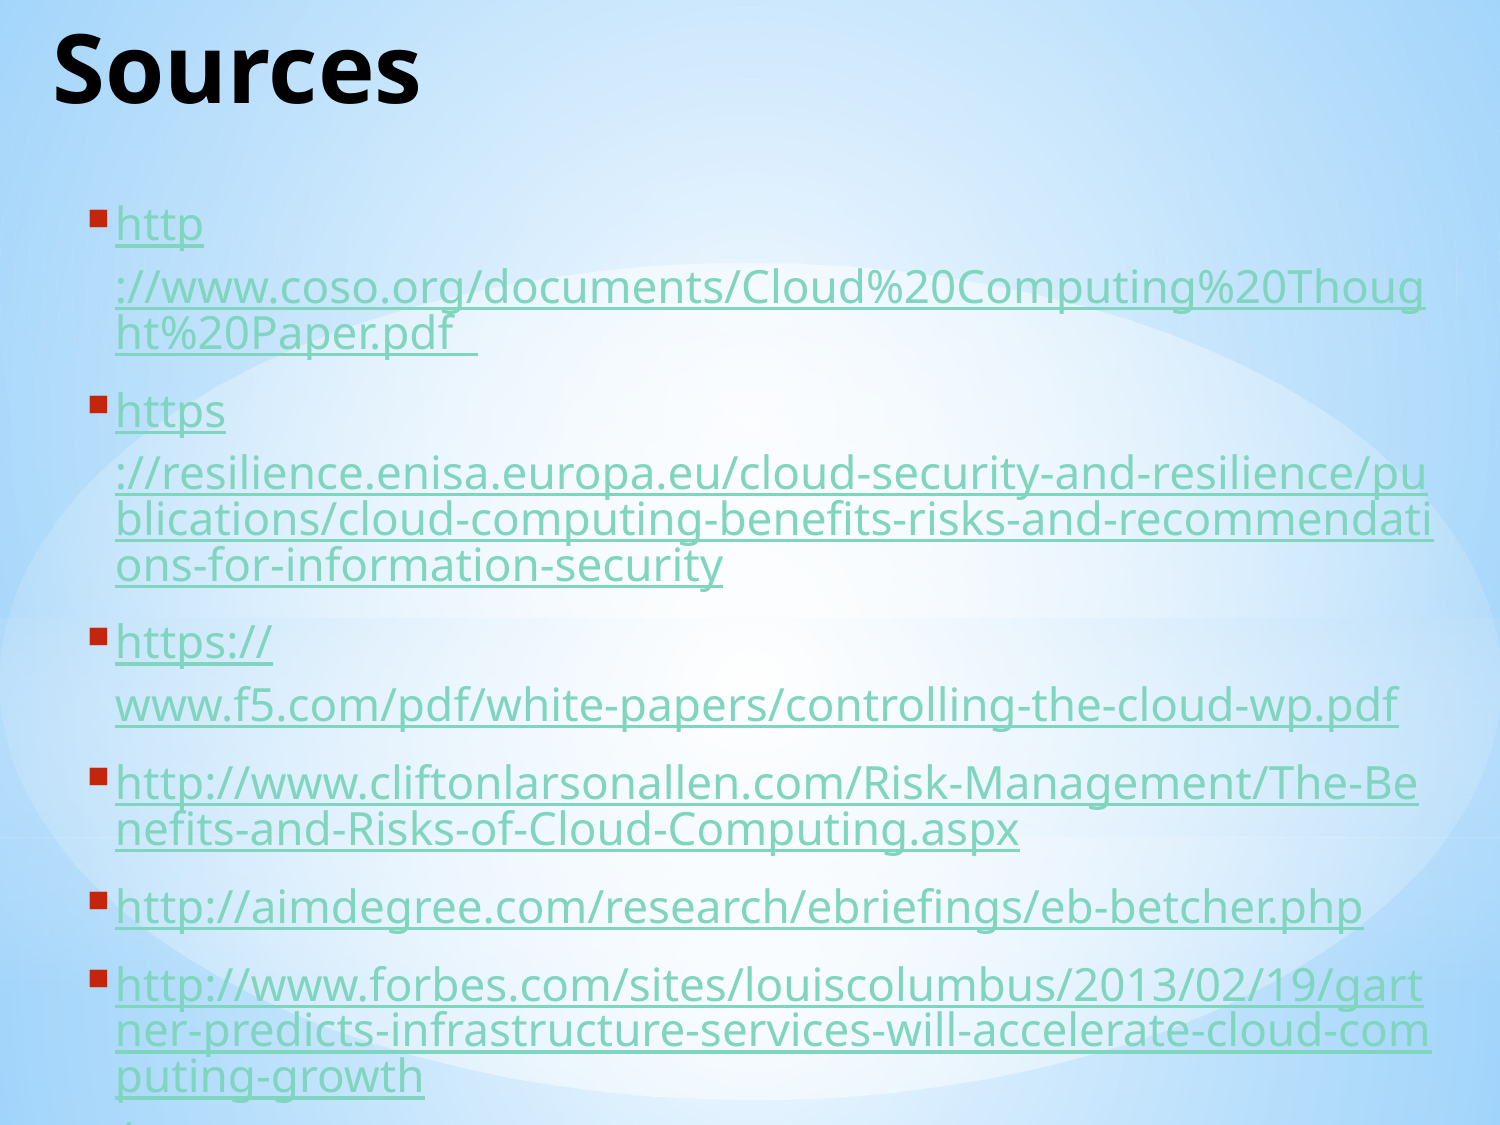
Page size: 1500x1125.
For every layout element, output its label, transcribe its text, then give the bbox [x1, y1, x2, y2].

list http://www.coso.org/documents/Cloud%20Computing%20Thought%20Paper.pdf https://resilience.enisa.europa.eu/cloud-security-and-resilience/publications/cloud-computing-benefits-risks-and-recommendations-for-information-security https://www.f5.com/pdf/white-papers/controlling-the-cloud-wp.pdf http://www.cliftonlarsonallen.com/Risk-Management/The-Benefits-and-Risks-of-Cloud-Computing.aspx http://aimdegree.com/research/ebriefings/eb-betcher.php http://www.forbes.com/sites/louiscolumbus/2013/02/19/gartner-predicts-infrastructure-services-will-accelerate-cloud-computing-growth/ [62, 187, 1450, 1038]
title Sources [37, 0, 1106, 188]
